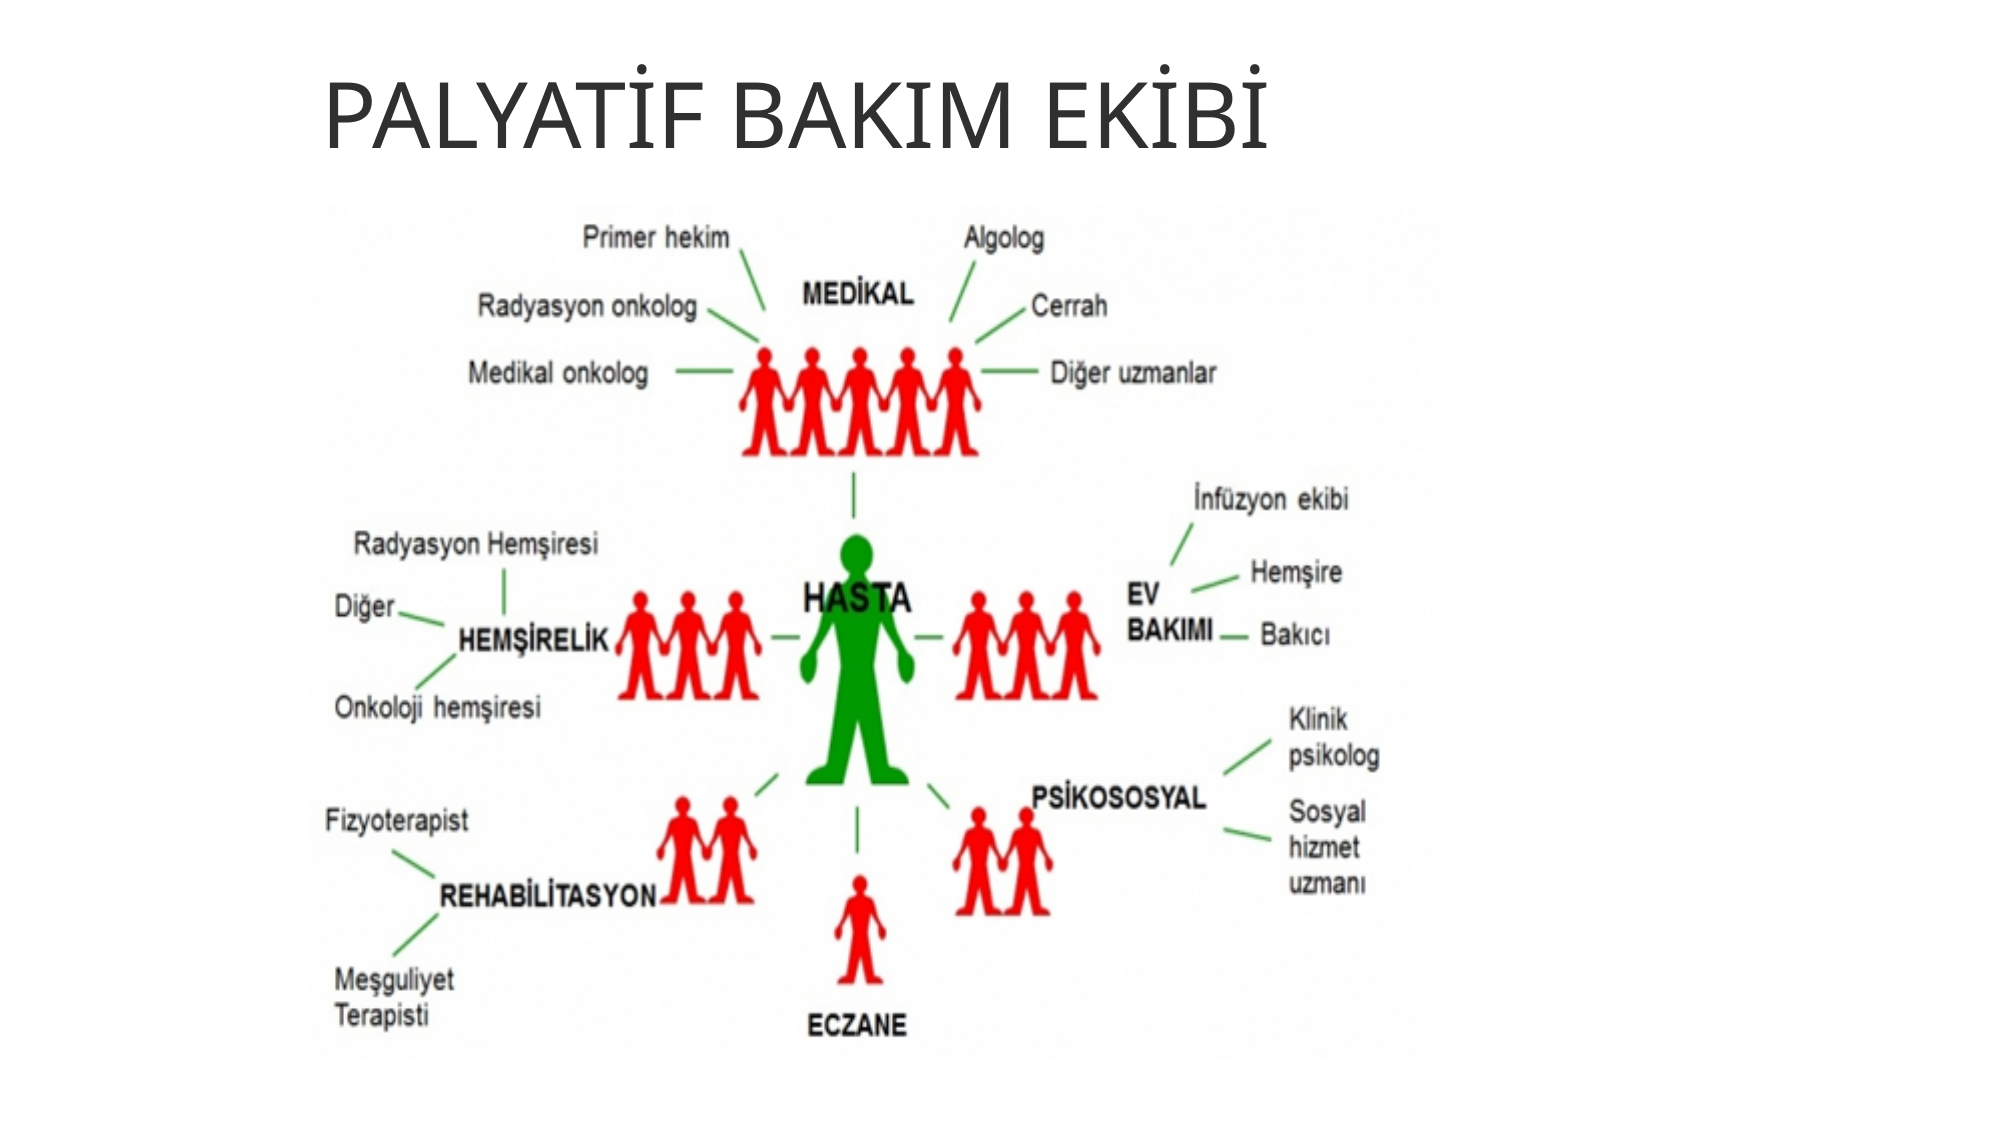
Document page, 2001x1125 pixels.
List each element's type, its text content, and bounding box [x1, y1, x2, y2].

text_box PALYATİF BAKIM EKİBİ [306, 0, 1863, 278]
picture [306, 202, 1444, 1066]
